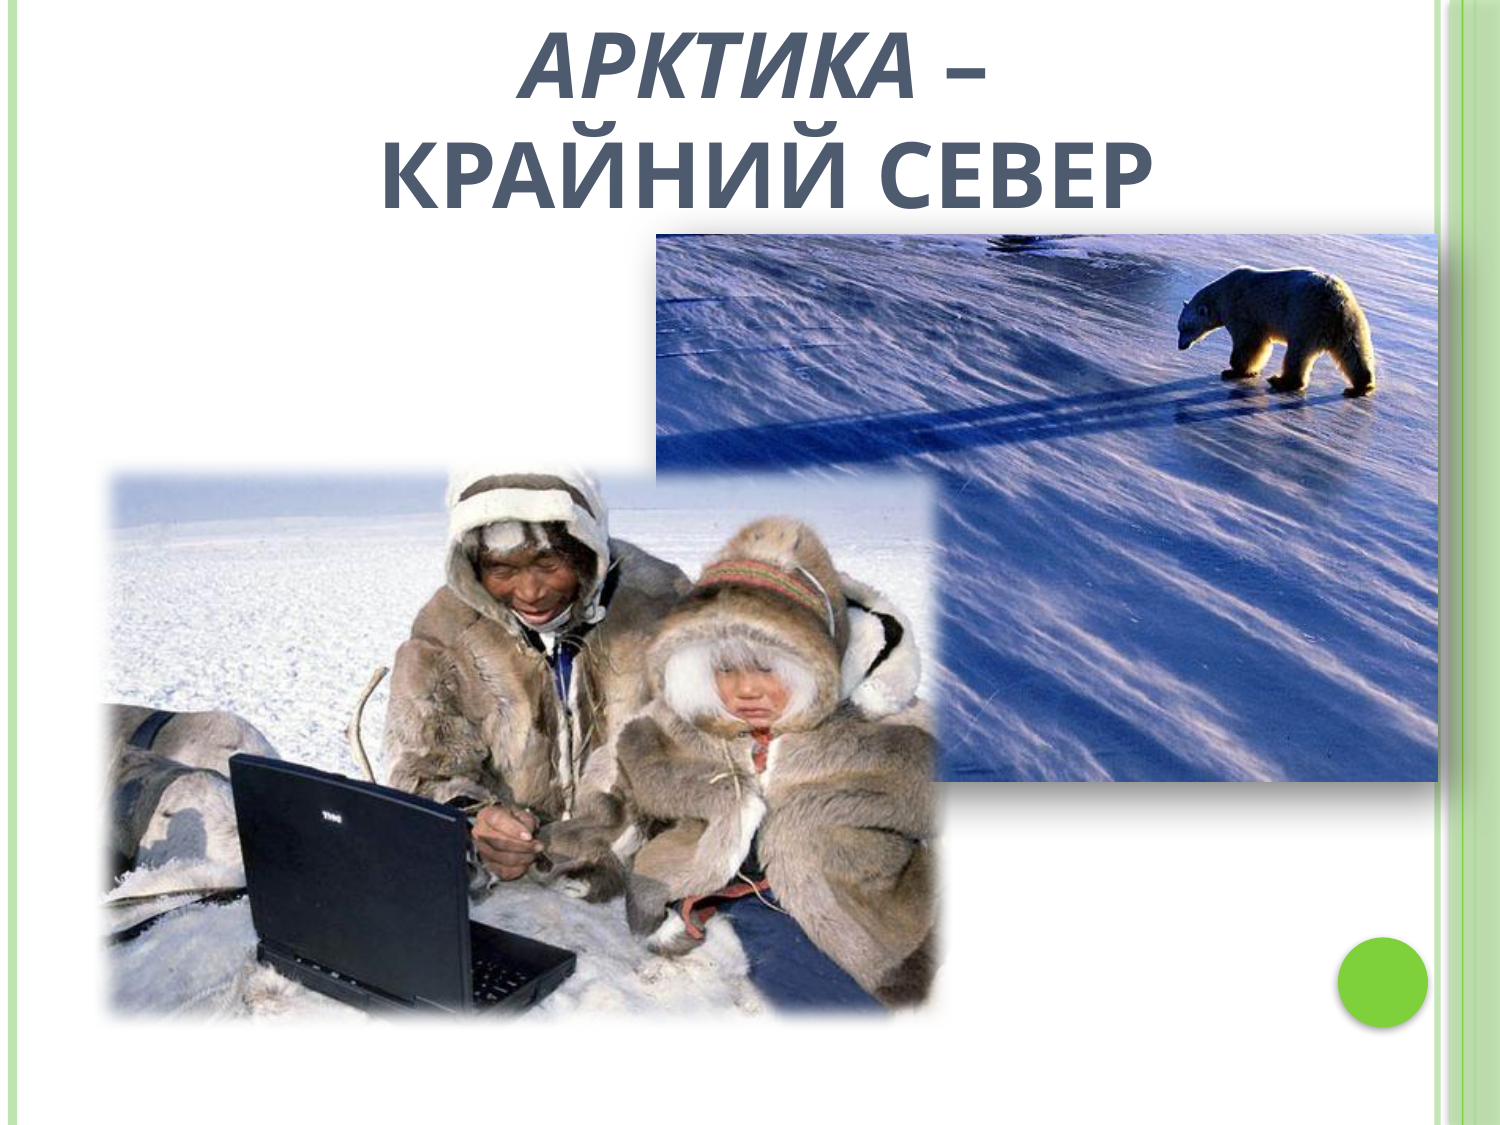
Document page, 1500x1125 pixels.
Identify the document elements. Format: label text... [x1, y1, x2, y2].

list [93, 456, 954, 1031]
picture [655, 233, 1438, 782]
title АРКТИКА – крайний север [35, 45, 1500, 235]
